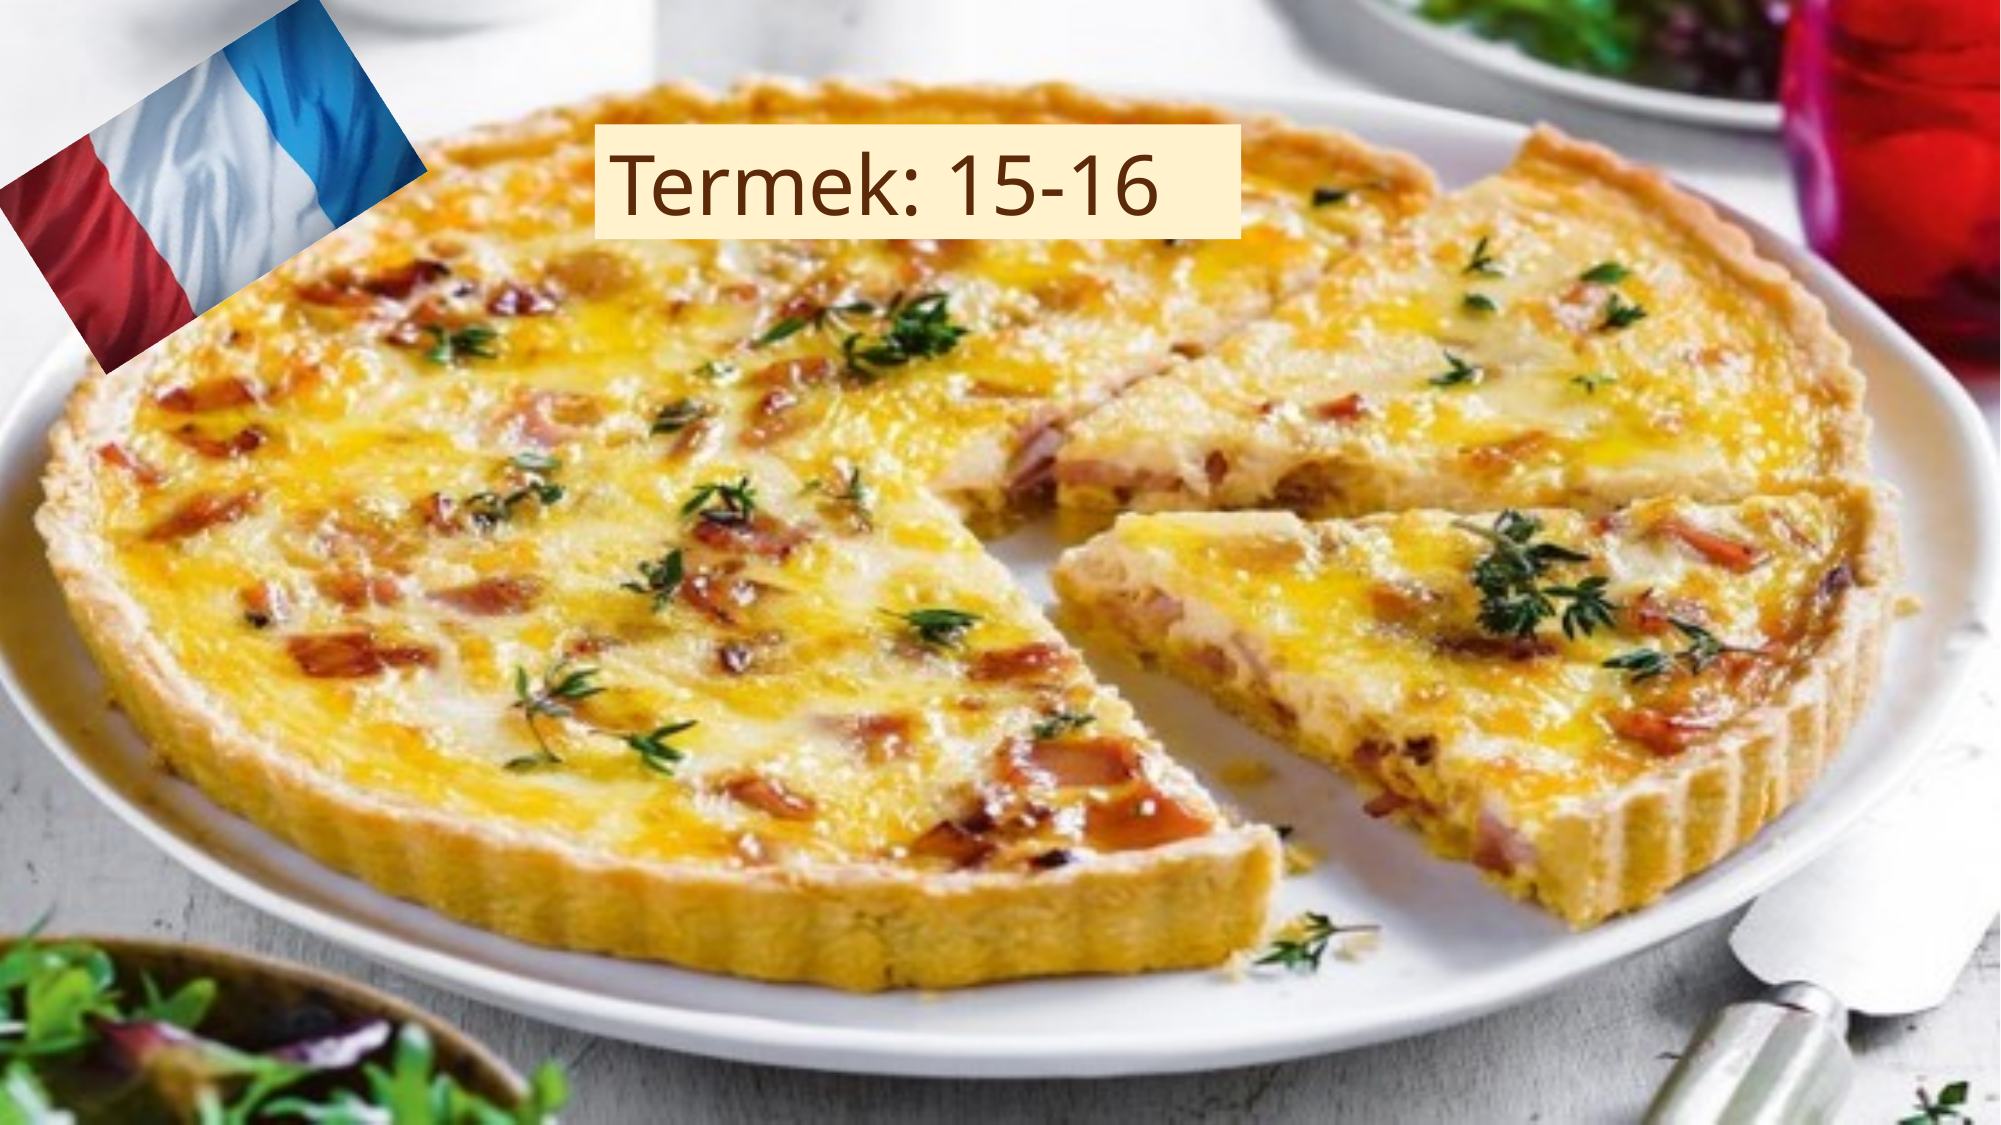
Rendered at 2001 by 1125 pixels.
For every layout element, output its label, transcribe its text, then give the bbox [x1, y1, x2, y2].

picture [0, 0, 2001, 1125]
text_box Termek: 15-16 [594, 124, 1242, 240]
